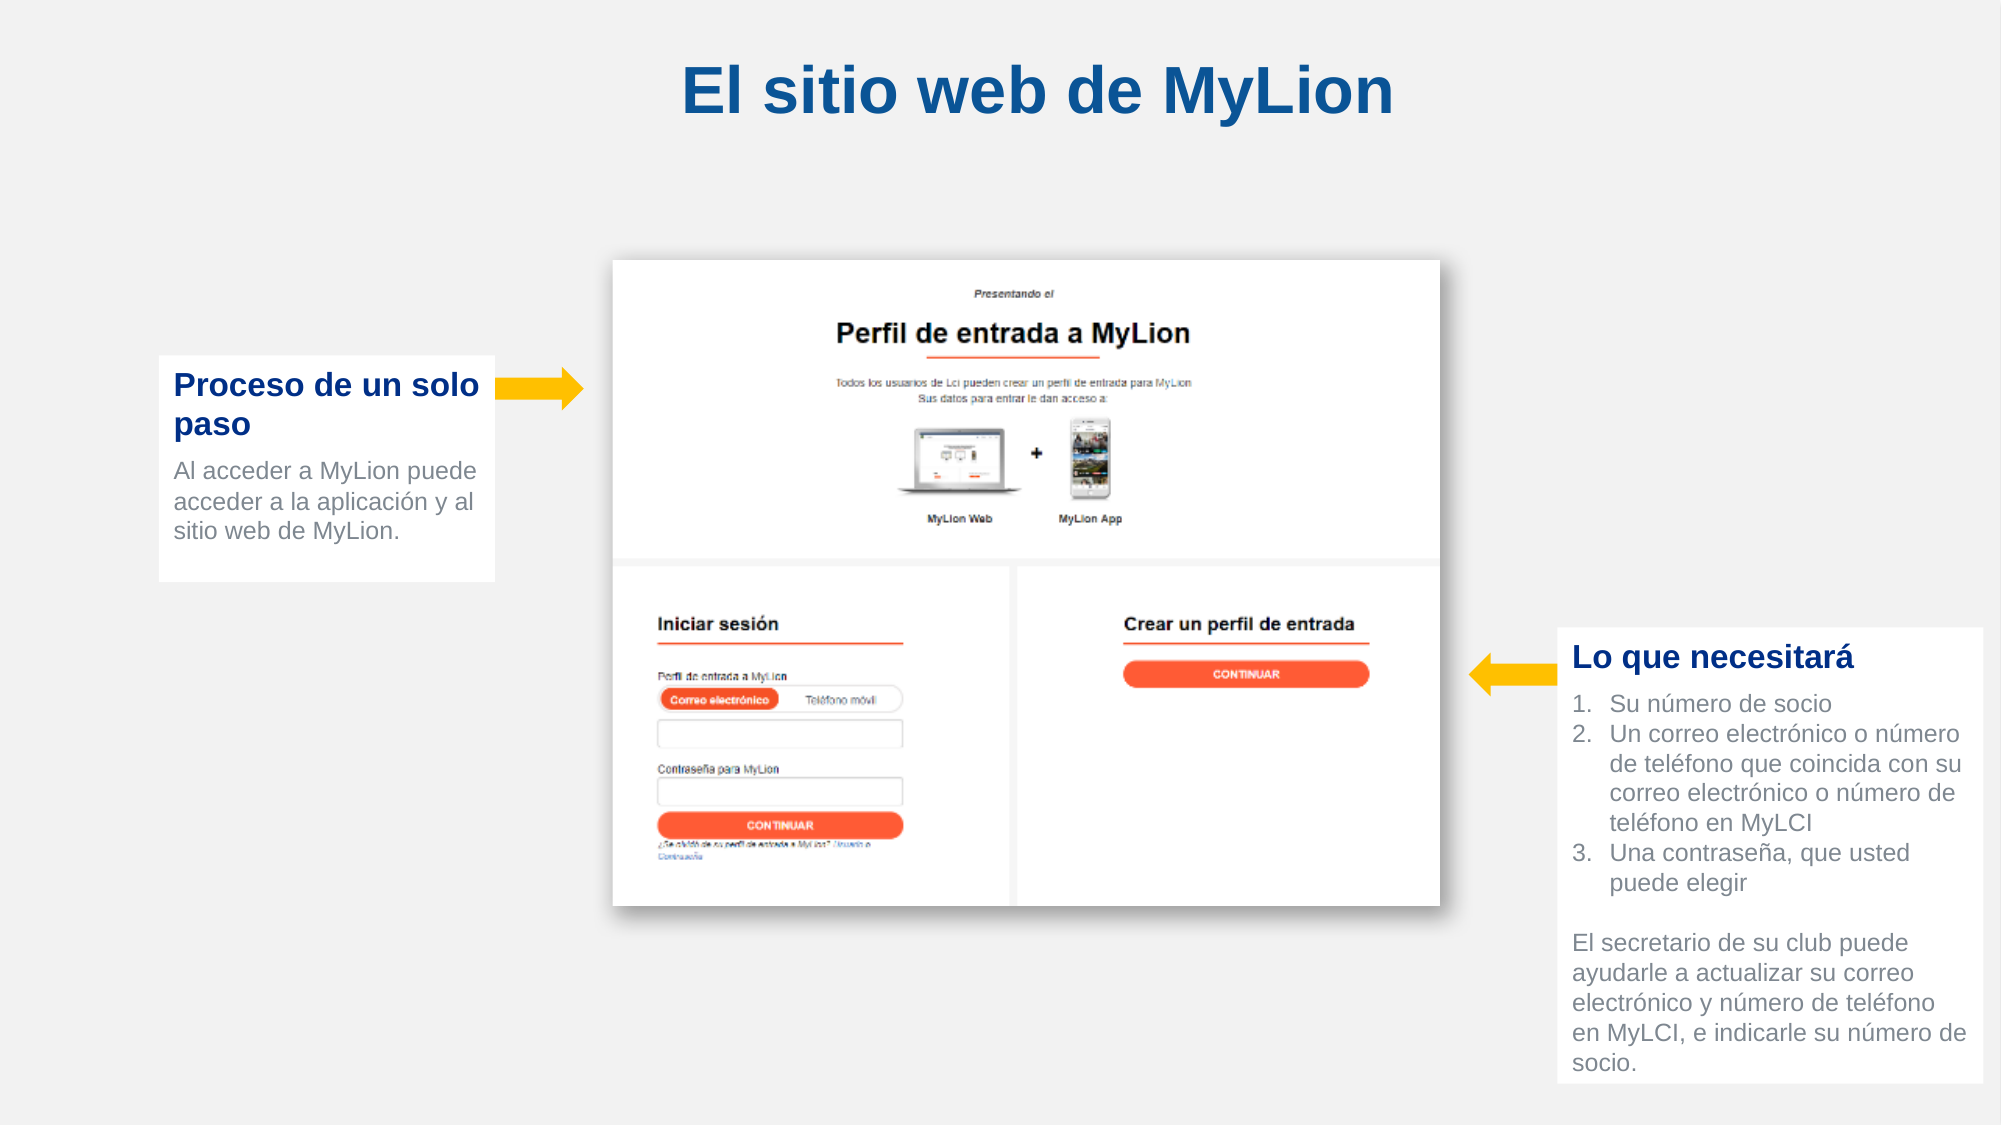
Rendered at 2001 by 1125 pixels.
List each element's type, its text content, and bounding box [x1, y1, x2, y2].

text_box [495, 366, 584, 411]
text_box [0, 0, 2000, 1125]
picture [612, 260, 1441, 906]
text_box Proceso de un solo paso Al acceder a MyLion puede acceder a la aplicación y al sitio web de MyLion. [158, 355, 495, 583]
text_box [1468, 652, 1558, 697]
text_box Lo que necesitará Su número de socio Un correo electrónico o número de teléfono que coincida con su correo electrónico o número de teléfono en MyLCI Una contraseña, que usted puede elegir El secretario de su club puede ayudarle a actualizar su correo electrónico y número de teléfono en MyLCI, e indicarle su número de socio. [1557, 627, 1984, 1084]
text_box El sitio web de MyLion [666, 39, 1469, 135]
